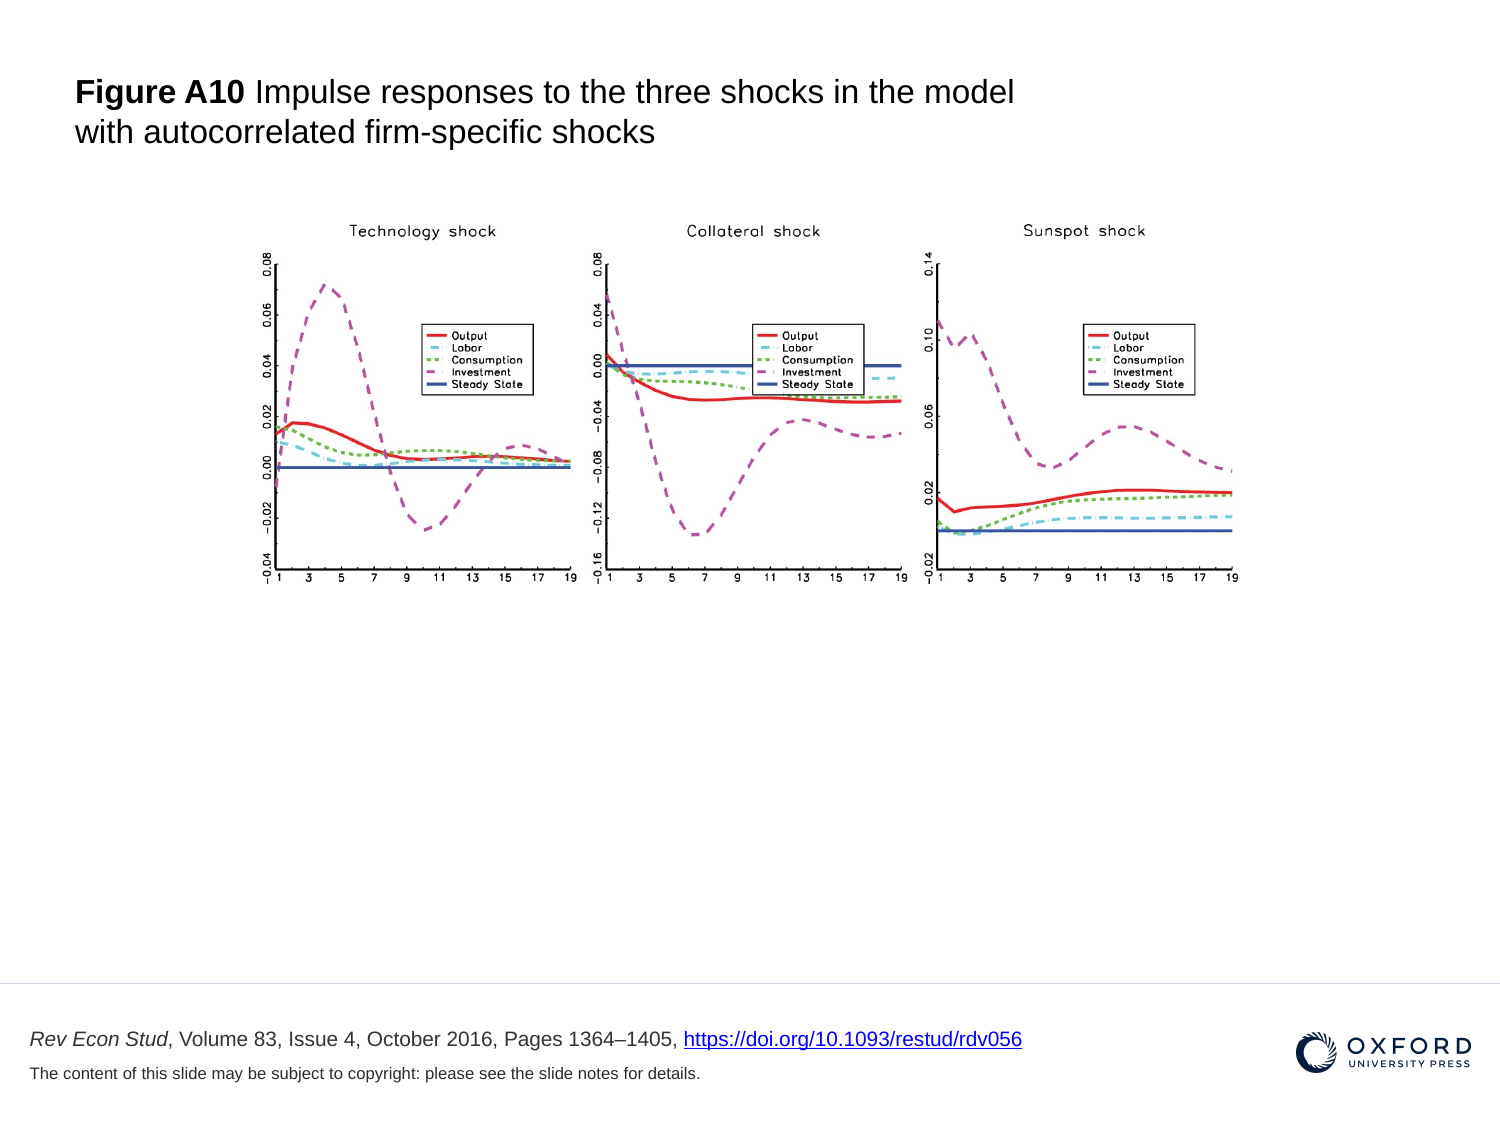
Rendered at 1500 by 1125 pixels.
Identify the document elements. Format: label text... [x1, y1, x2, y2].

picture [262, 224, 1238, 584]
title Figure A10 Impulse responses to the three shocks in the model with autocorrelated firm-specific shocks [75, 69, 1078, 171]
picture [1296, 1032, 1471, 1073]
footer Rev Econ Stud, Volume 83, Issue 4, October 2016, Pages 1364–1405, https://doi.org/10.1093/restud/rdv056 The content of this slide may be subject to copyright: please see the slide notes for details. [0, 983, 1260, 1125]
